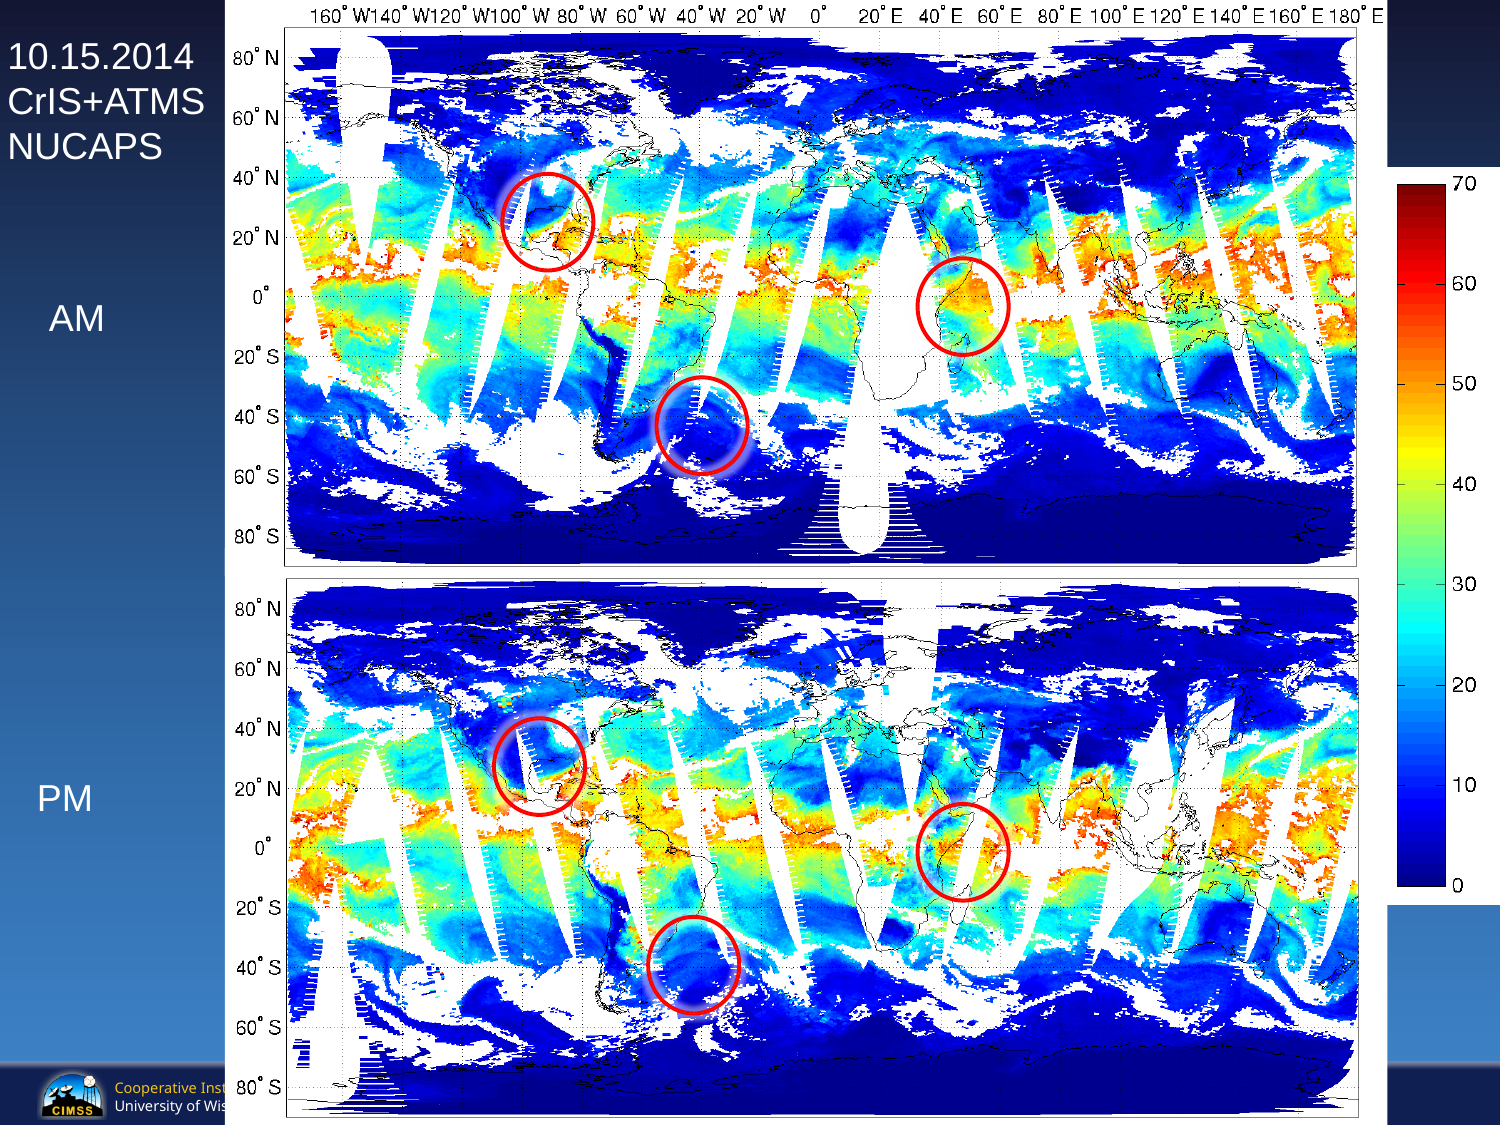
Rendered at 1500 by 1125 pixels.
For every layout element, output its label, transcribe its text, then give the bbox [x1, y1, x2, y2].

text_box PM [22, 766, 108, 827]
text_box 10.15.2014 CrIS+ATMS NUCAPS [0, 24, 217, 175]
picture [224, 0, 1388, 577]
picture [1371, 166, 1500, 905]
text_box AM [34, 286, 120, 347]
picture [224, 584, 1388, 1125]
picture [37, 1069, 107, 1120]
